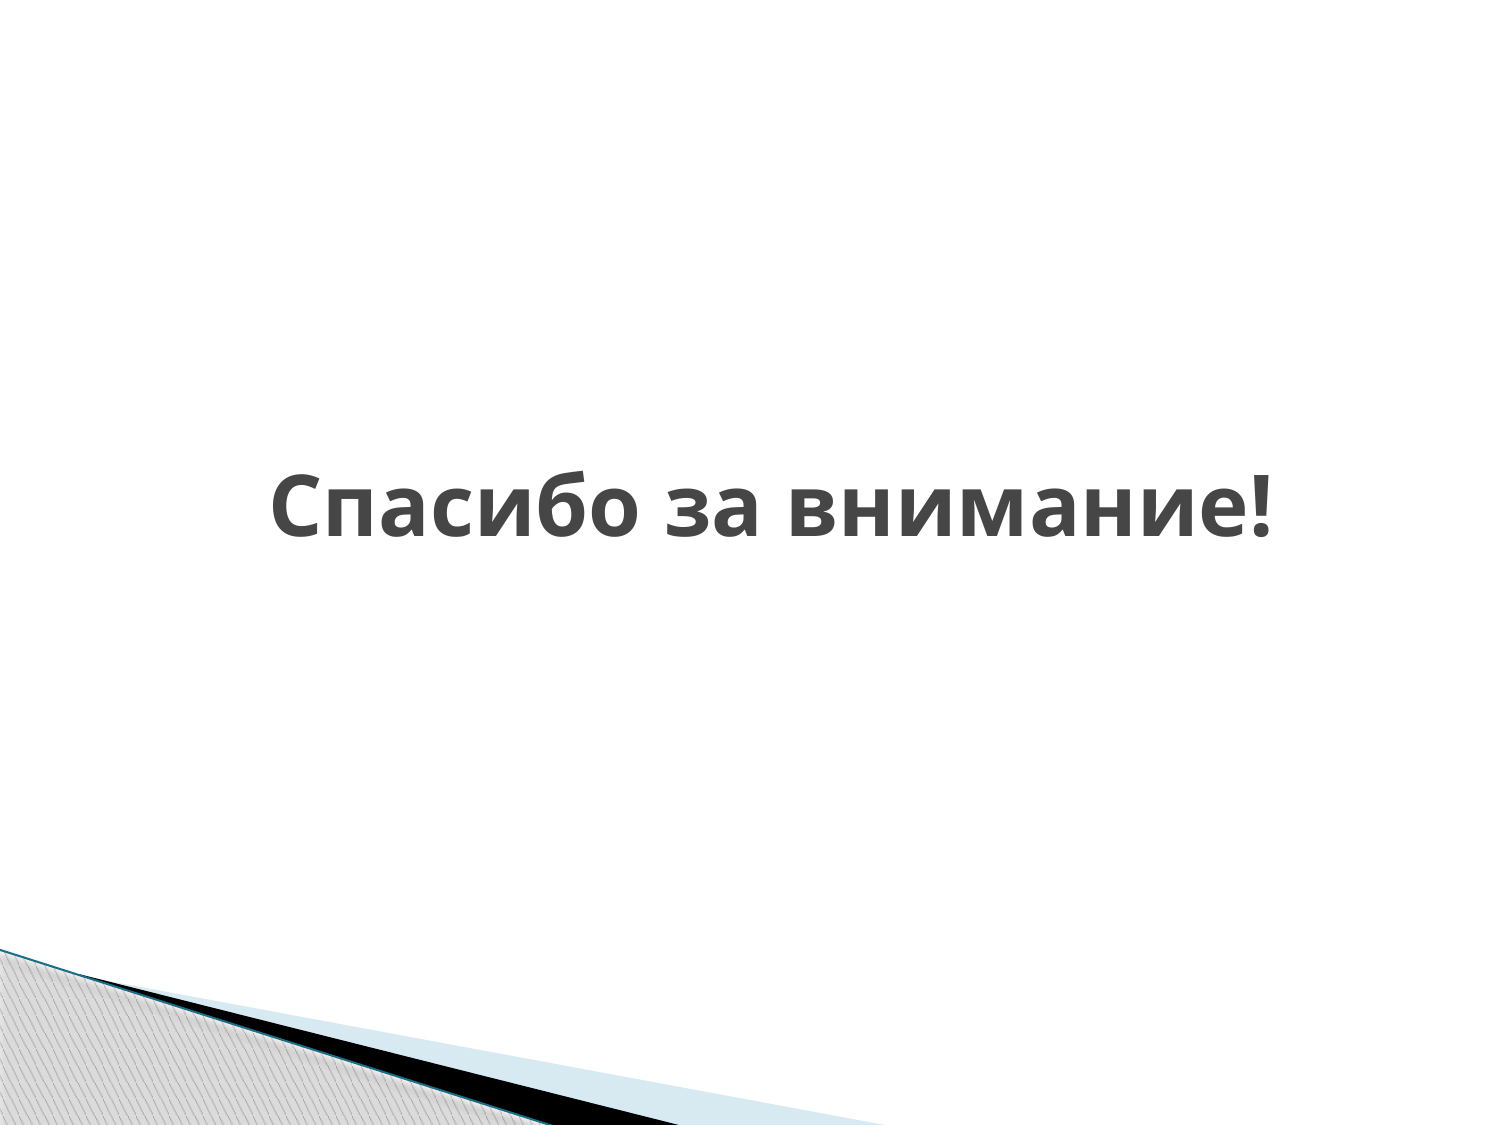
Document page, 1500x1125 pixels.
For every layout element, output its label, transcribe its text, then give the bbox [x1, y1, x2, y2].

title Спасибо за внимание! [253, 408, 1307, 597]
